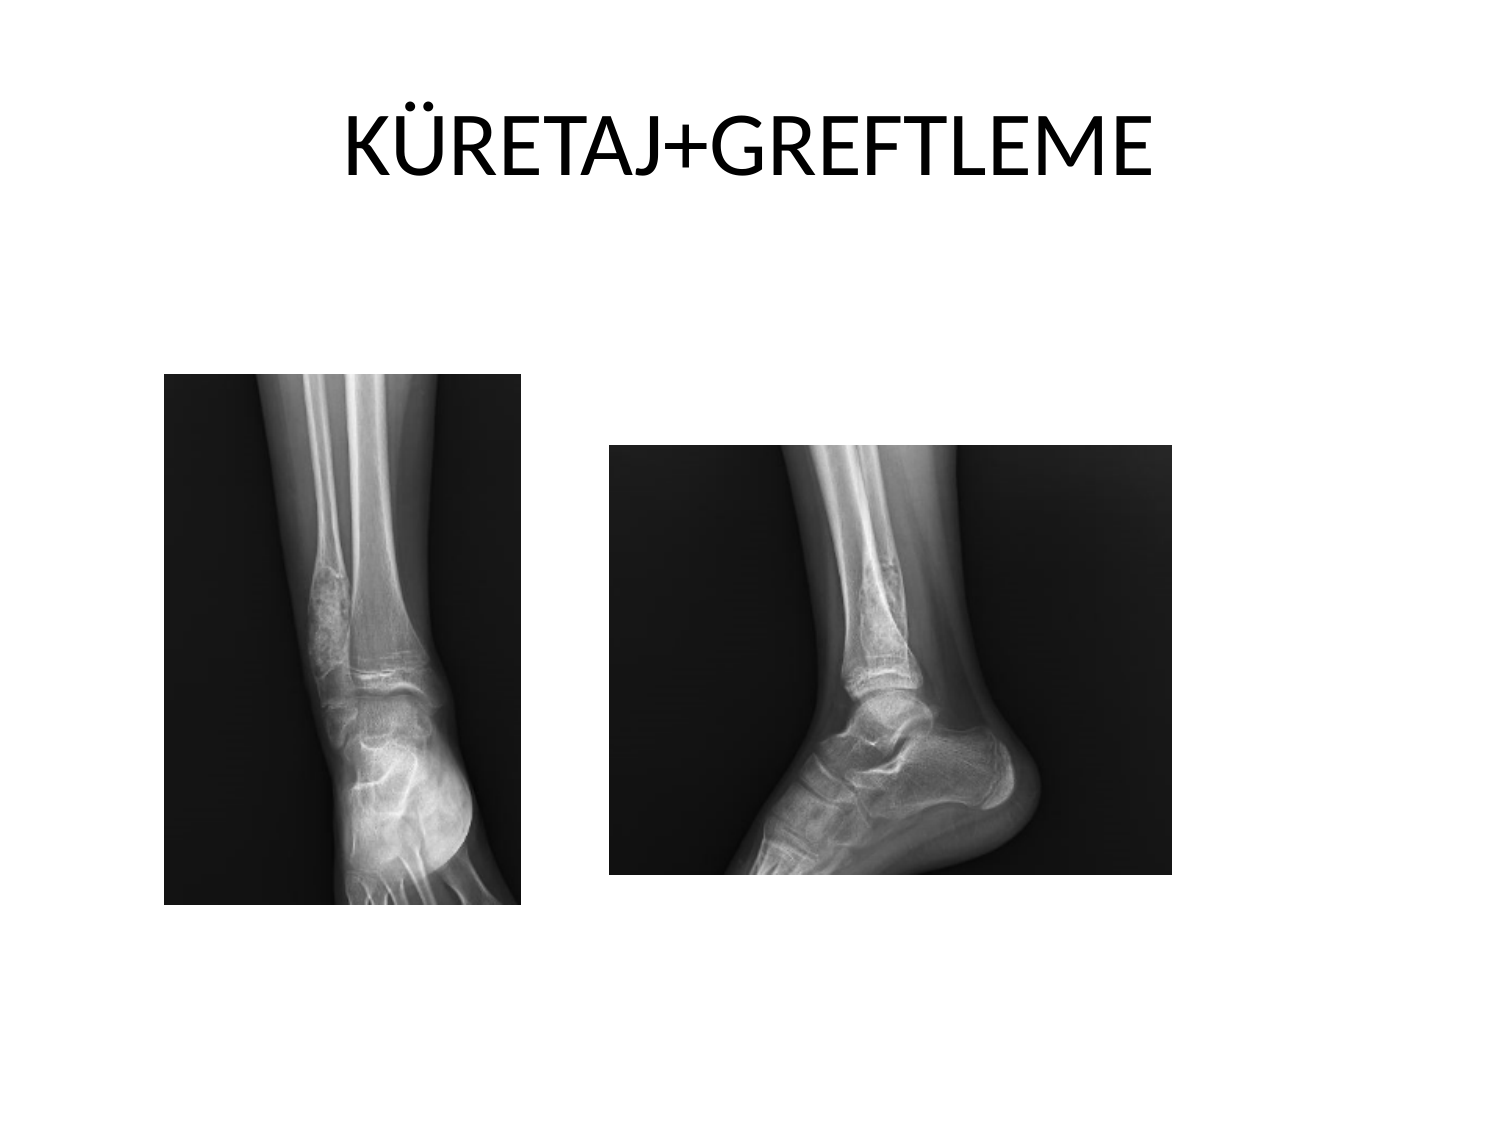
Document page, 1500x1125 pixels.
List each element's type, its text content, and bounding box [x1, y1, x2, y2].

picture [609, 445, 1173, 876]
title KÜRETAJ+GREFTLEME [75, 45, 1425, 233]
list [163, 374, 521, 905]
